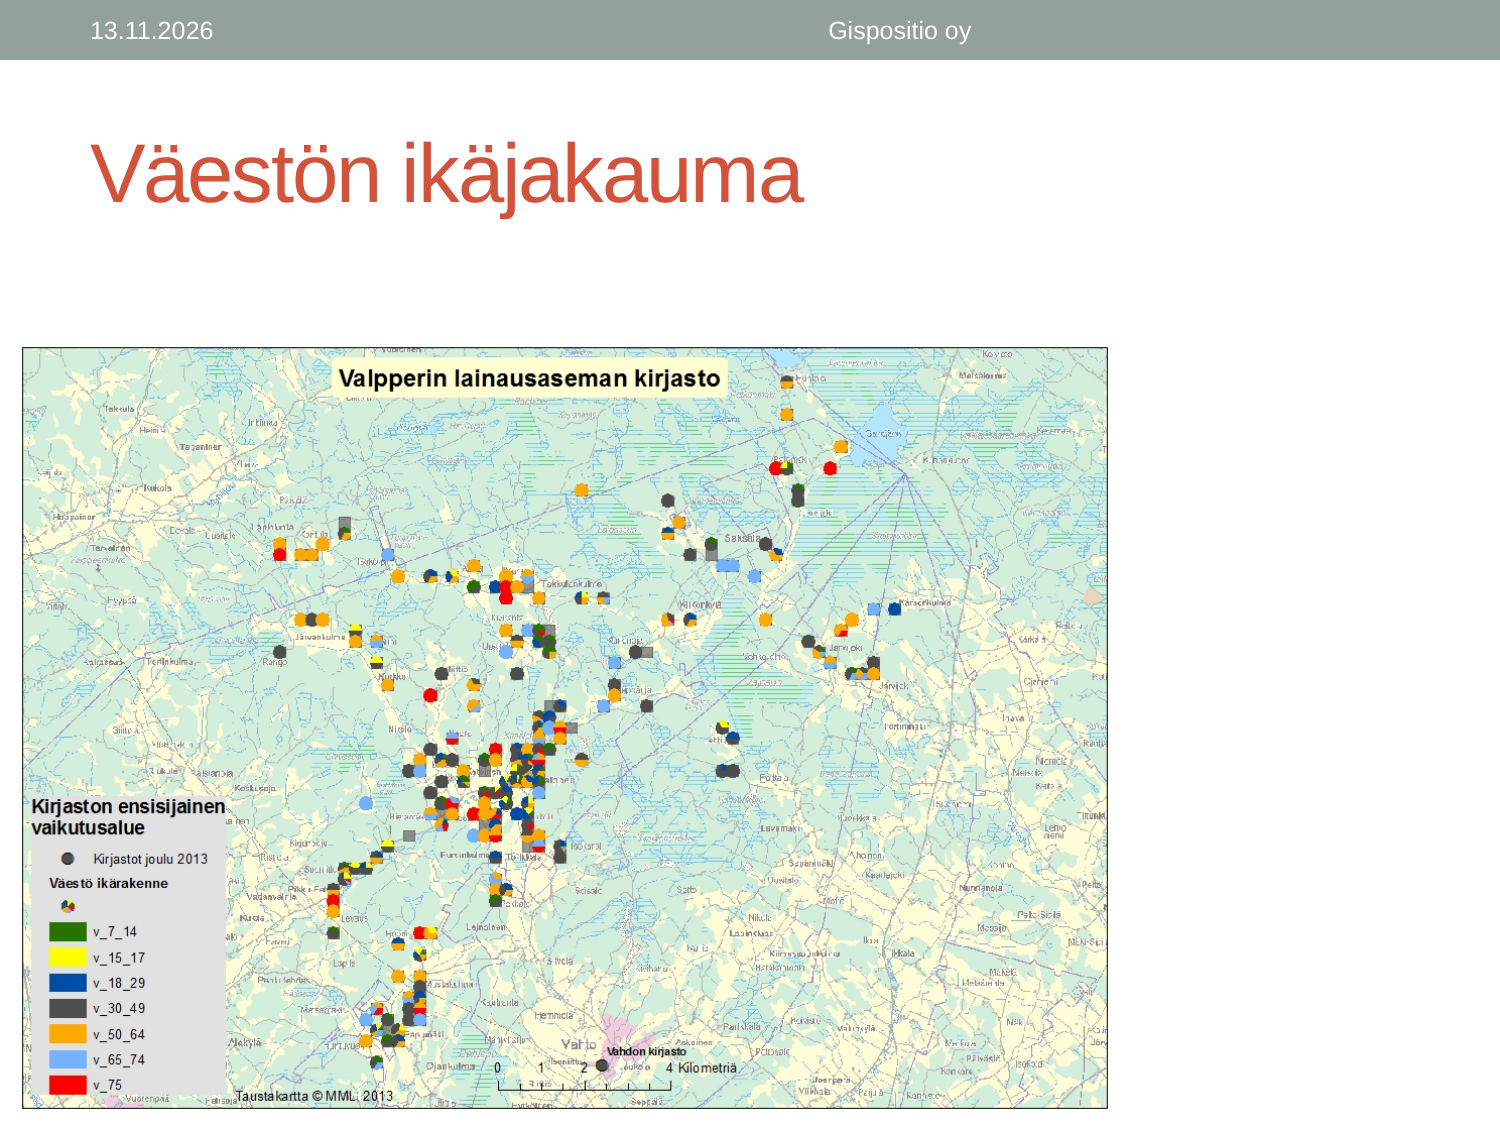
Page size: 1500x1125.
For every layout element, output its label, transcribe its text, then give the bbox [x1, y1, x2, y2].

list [0, 326, 1131, 1125]
title Väestön ikäjakauma [75, 87, 1425, 250]
footer Gispositio oy [562, 3, 1238, 57]
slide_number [75, 3, 550, 57]
